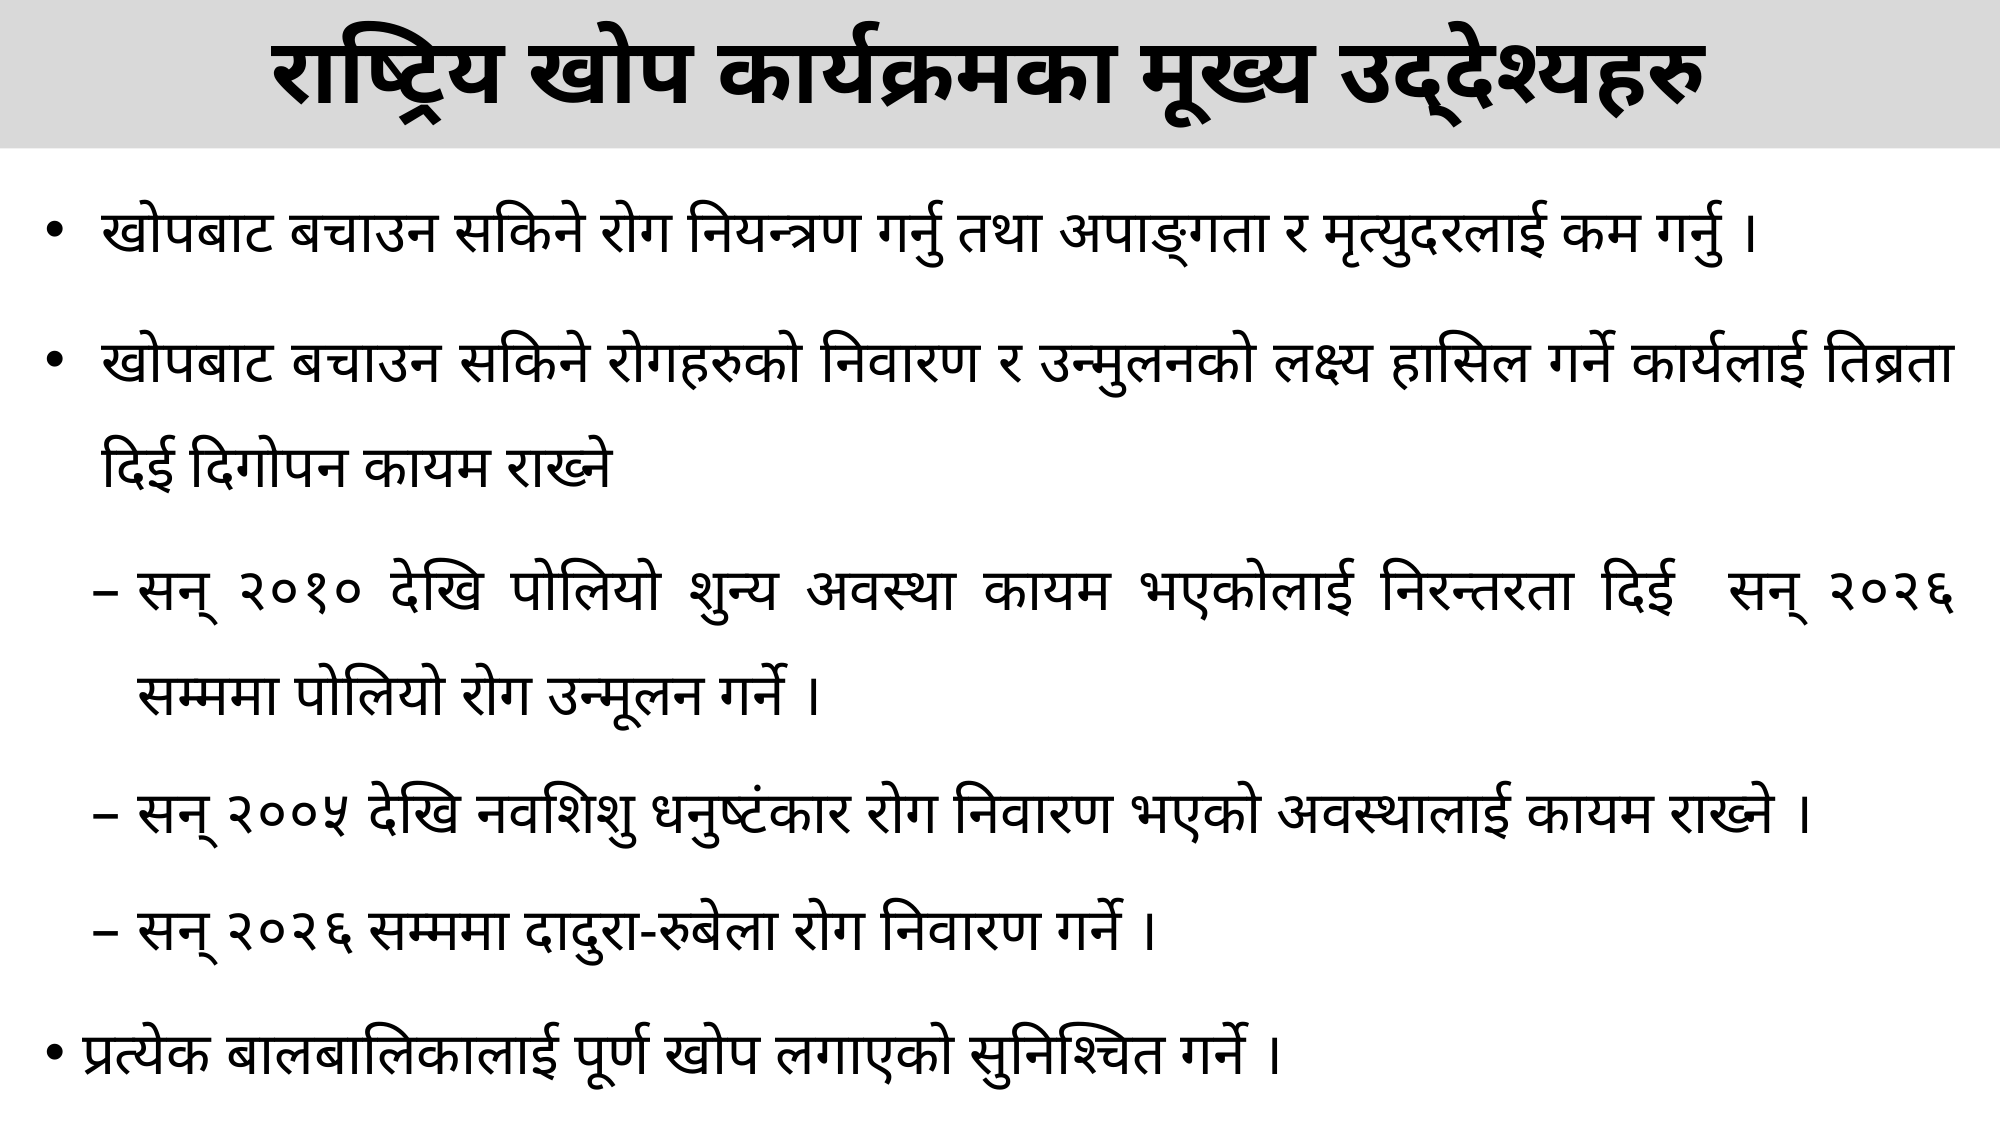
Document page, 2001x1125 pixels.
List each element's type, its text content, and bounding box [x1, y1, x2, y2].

text_box राष्ट्रिय खोप कार्यक्रमका मूख्य उद्देश्यहरु [0, 0, 2000, 149]
list खोपबाट बचाउन सकिने रोग नियन्त्रण गर्नु तथा अपाङ्गता र मृत्युदरलाई कम गर्नु । खोपबाट बचाउन सकिने रोगहरुको निवारण र उन्मुलनको लक्ष्य हासिल गर्ने कार्यलाई तिब्रता दिई दिगोपन कायम राख्ने सन् २०१० देखि पोलियो शुन्य अवस्था कायम भएकोलाई निरन्तरता दिई सन् २०२६ सम्ममा पोलियो रोग उन्मूलन गर्ने । सन् २००५ देखि नवशिशु धनुष्टंकार रोग निवारण भएको अवस्थालाई कायम राख्ने । सन् २०२६ सम्ममा दादुरा-रुबेला रोग निवारण गर्ने । प्रत्येक बालबालिकालाई पूर्ण खोप लगाएको सुनिश्चित गर्ने । [29, 151, 1970, 1100]
